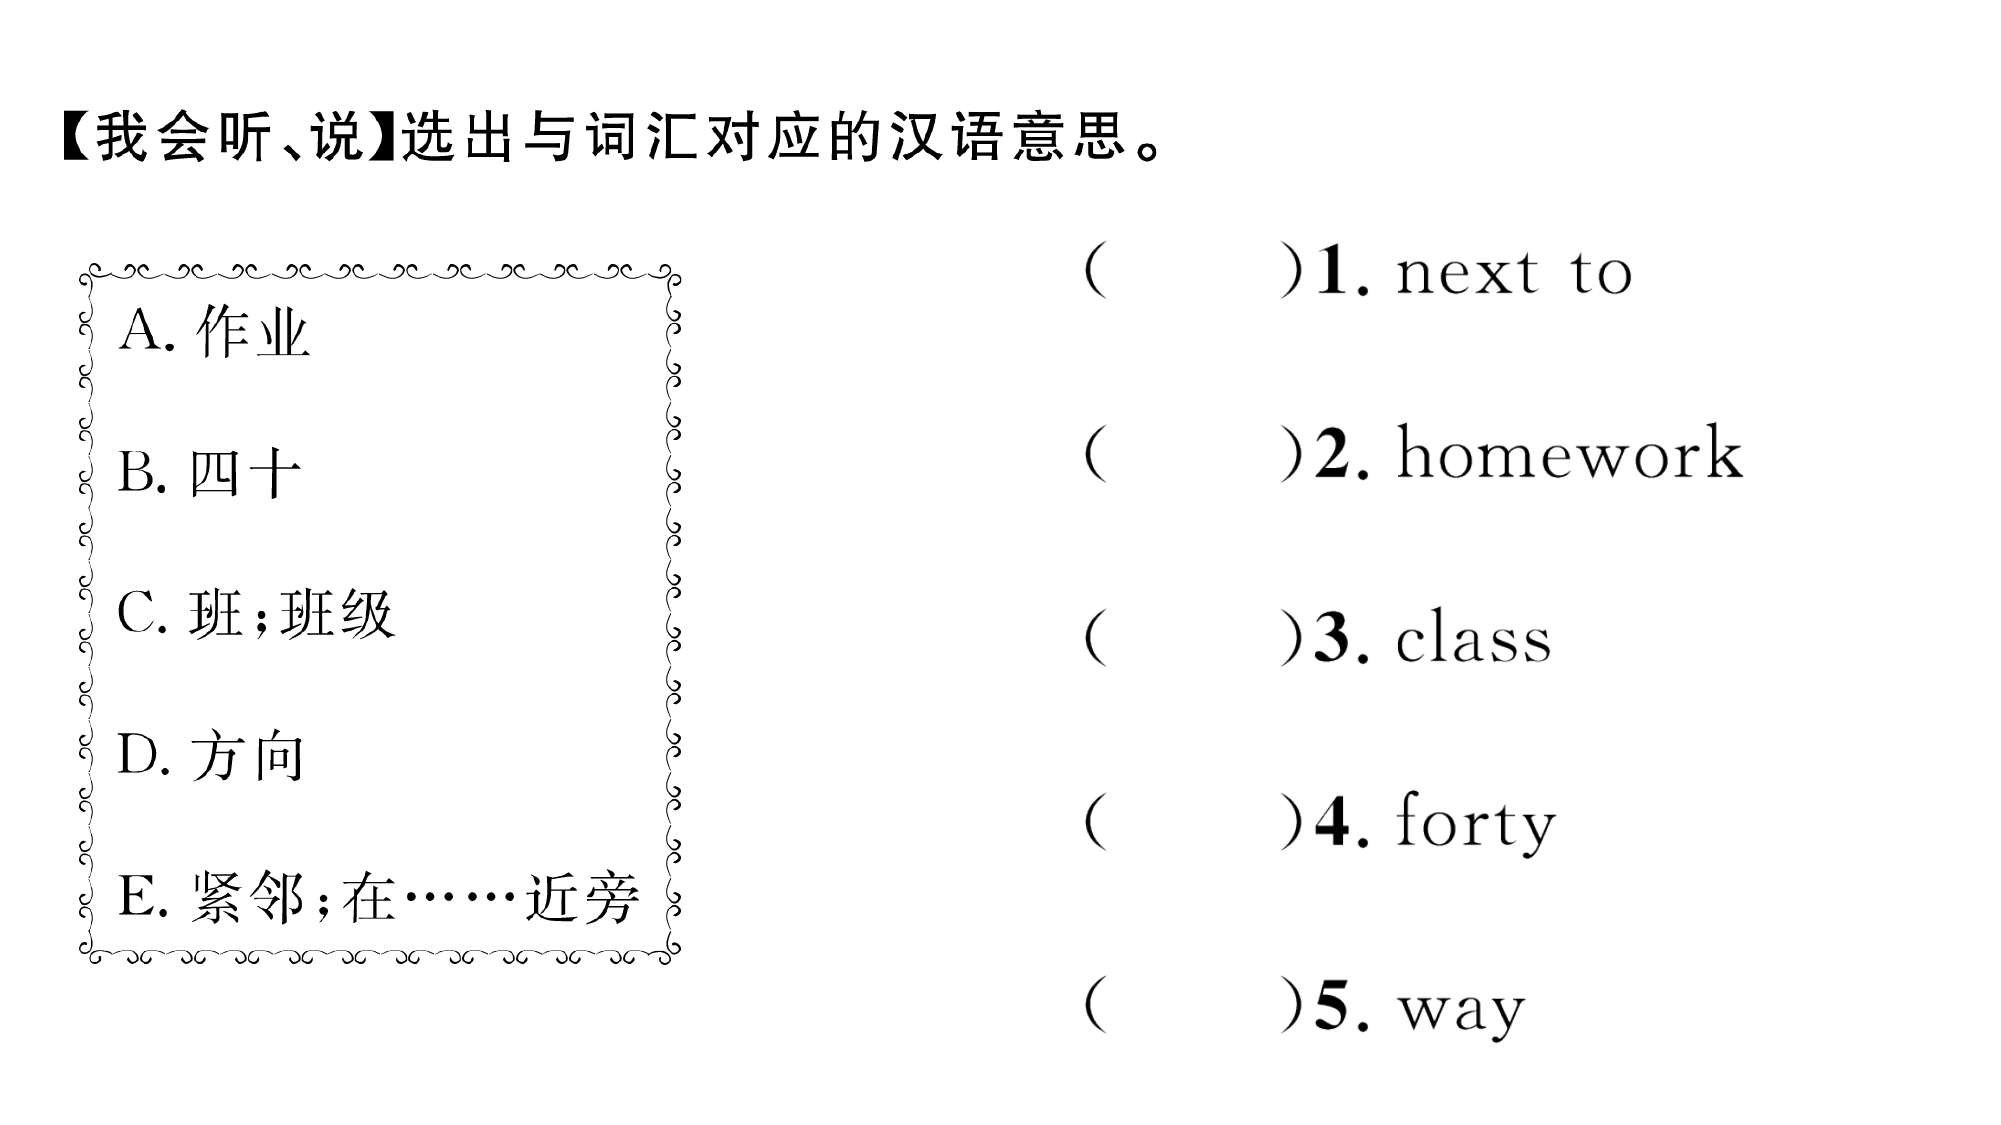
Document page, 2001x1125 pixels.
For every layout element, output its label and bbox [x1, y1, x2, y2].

picture [58, 58, 1800, 1103]
